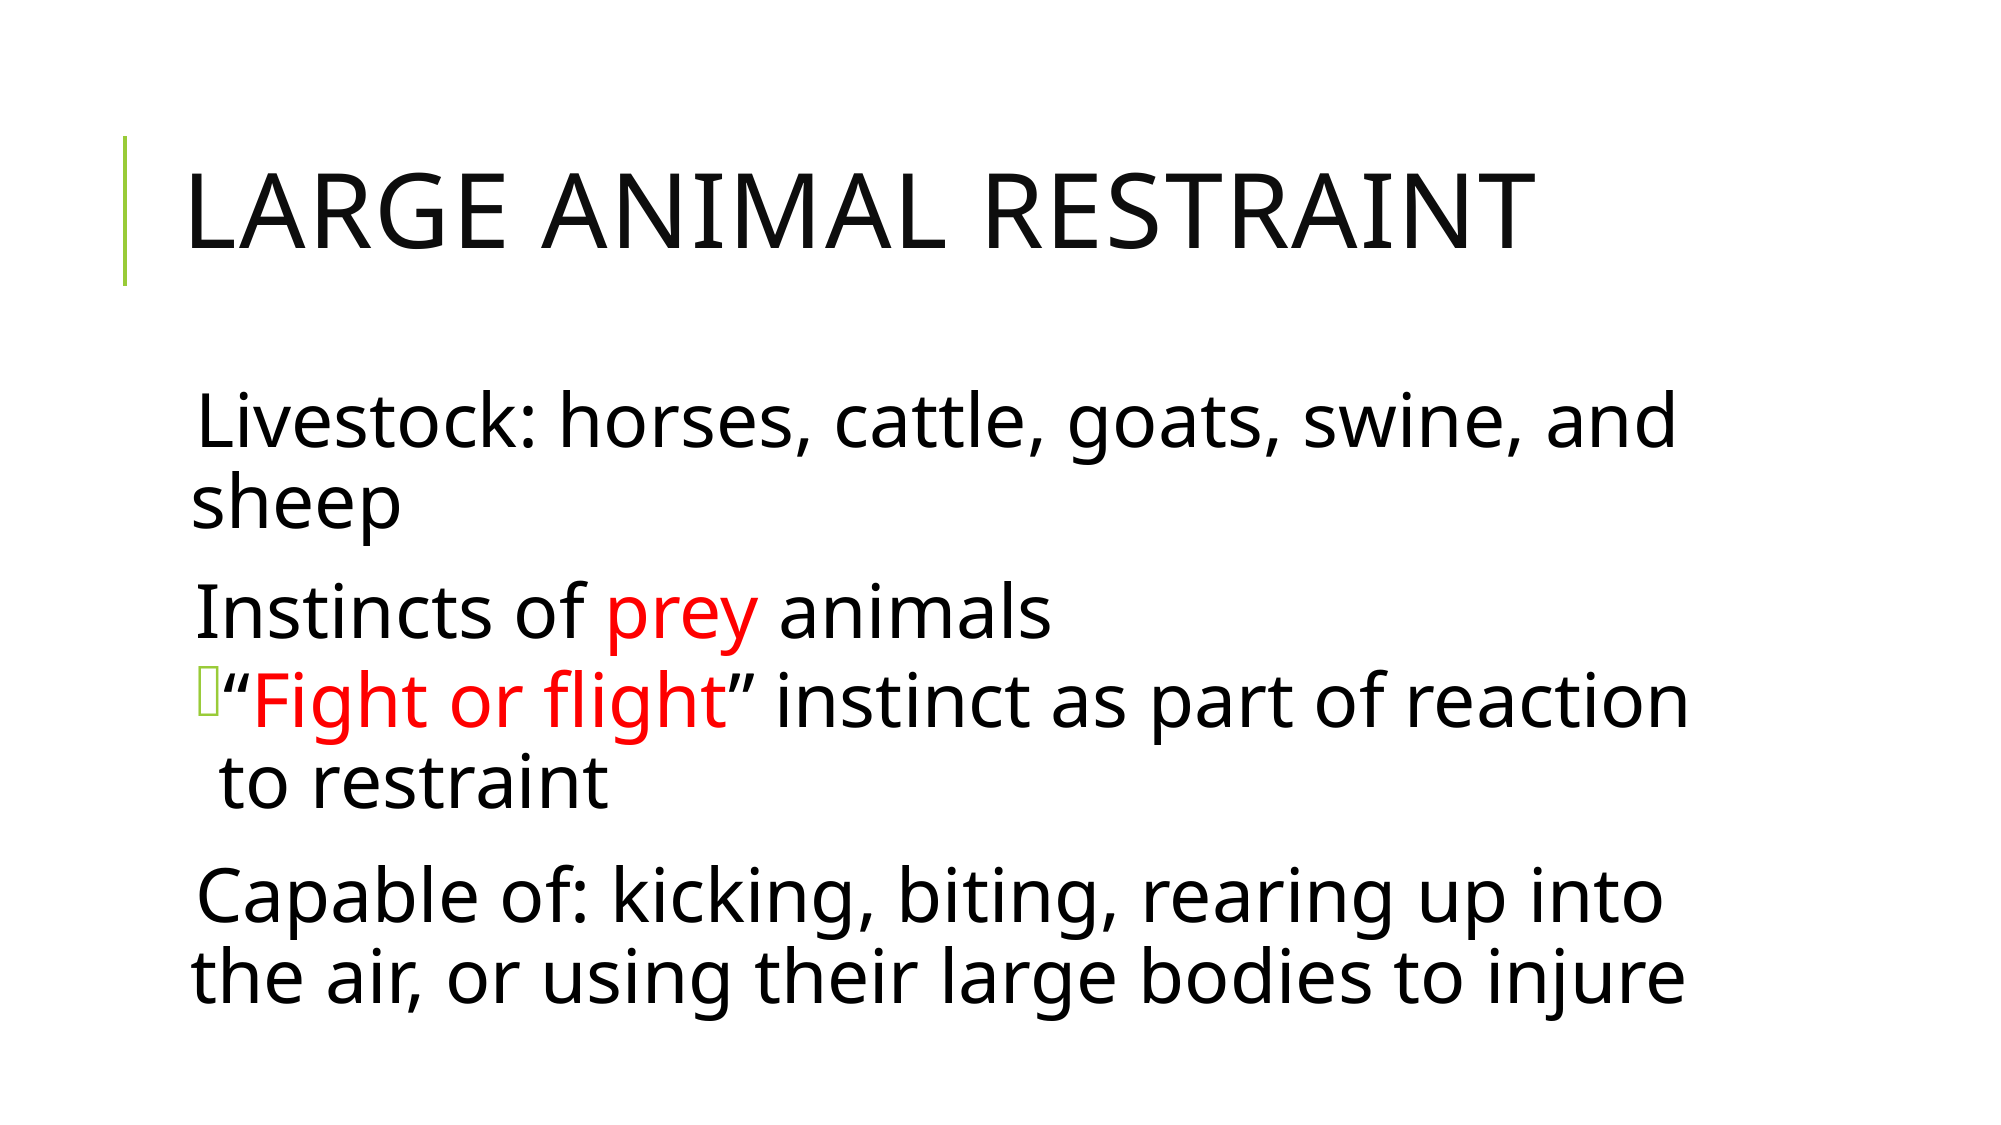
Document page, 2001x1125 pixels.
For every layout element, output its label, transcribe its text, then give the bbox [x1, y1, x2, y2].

title Large Animal Restraint [168, 96, 1763, 342]
list Livestock: horses, cattle, goats, swine, and sheep Instincts of prey animals “Fight or flight” instinct as part of reaction to restraint Capable of: kicking, biting, rearing up into the air, or using their large bodies to injure [168, 375, 1763, 1035]
